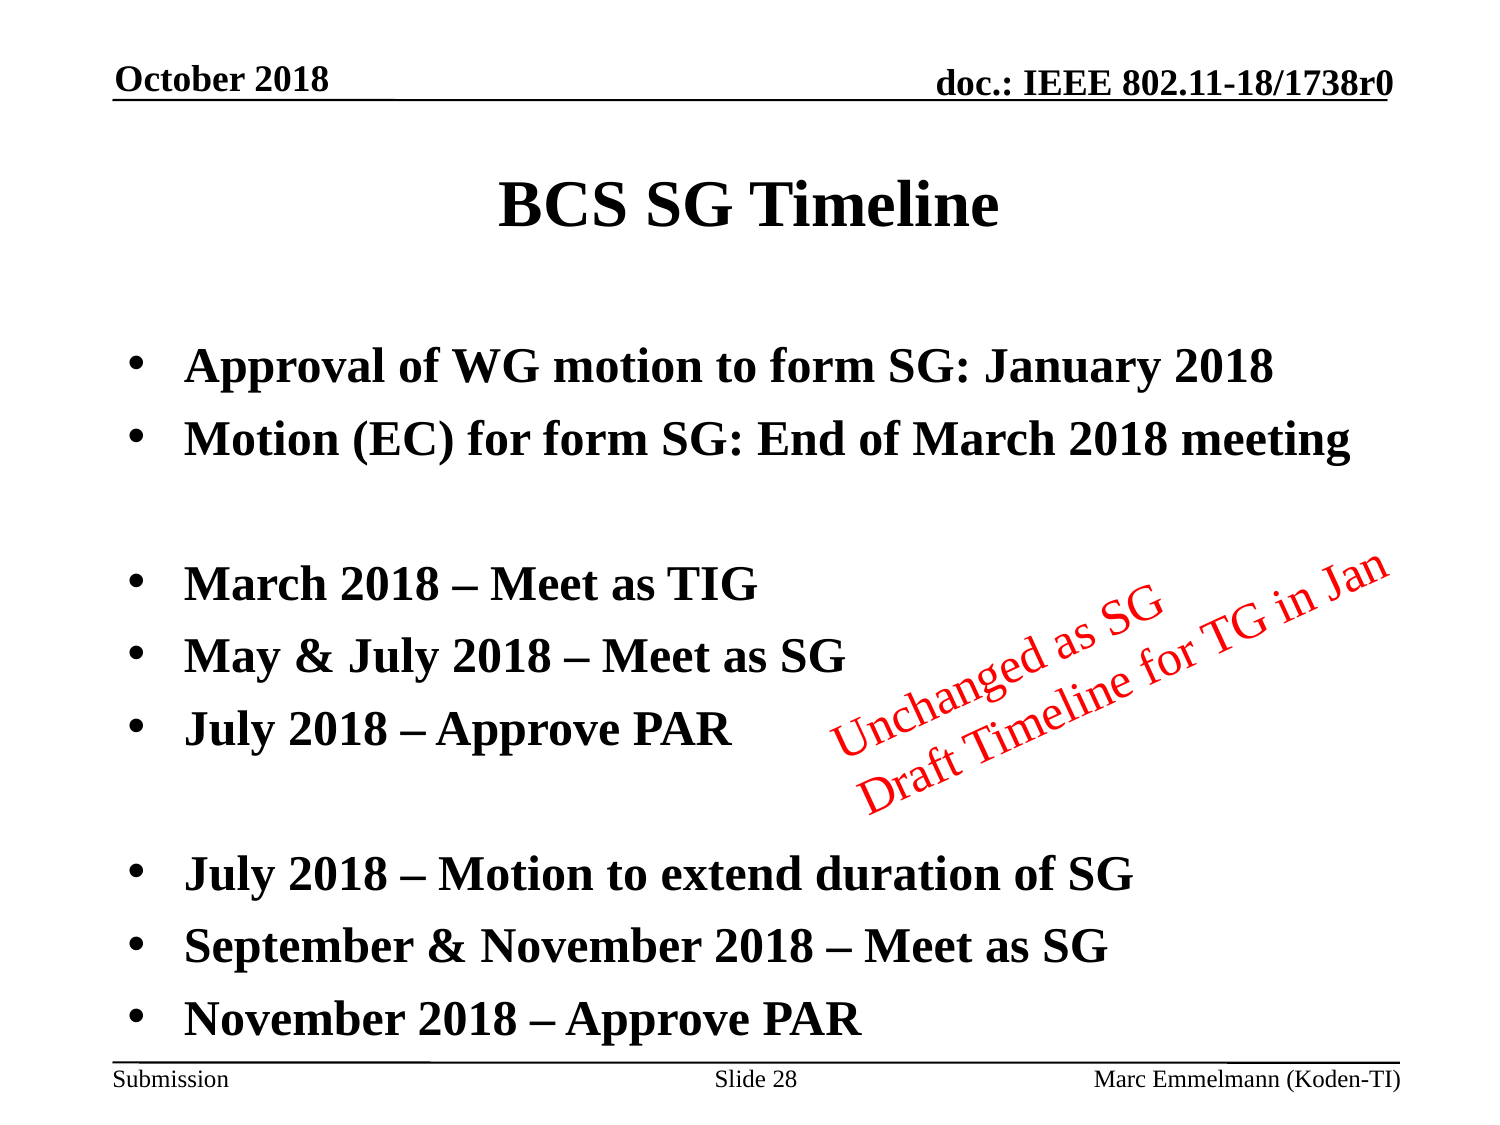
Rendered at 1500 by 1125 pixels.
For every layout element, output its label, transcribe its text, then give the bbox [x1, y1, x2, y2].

list Approval of WG motion to form SG: January 2018 Motion (EC) for form SG: End of March 2018 meeting March 2018 – Meet as TIG May & July 2018 – Meet as SG July 2018 – Approve PAR July 2018 – Motion to extend duration of SG September & November 2018 – Meet as SG November 2018 – Approve PAR [112, 324, 1388, 1000]
slide_number Slide 28 [712, 1061, 800, 1123]
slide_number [114, 54, 423, 100]
footer Marc Emmelmann (Koden-TI) [878, 1061, 1402, 1093]
text_box Unchanged as SG Draft Timeline for TG in Jan [805, 461, 1412, 839]
title BCS SG Timeline [112, 112, 1388, 288]
